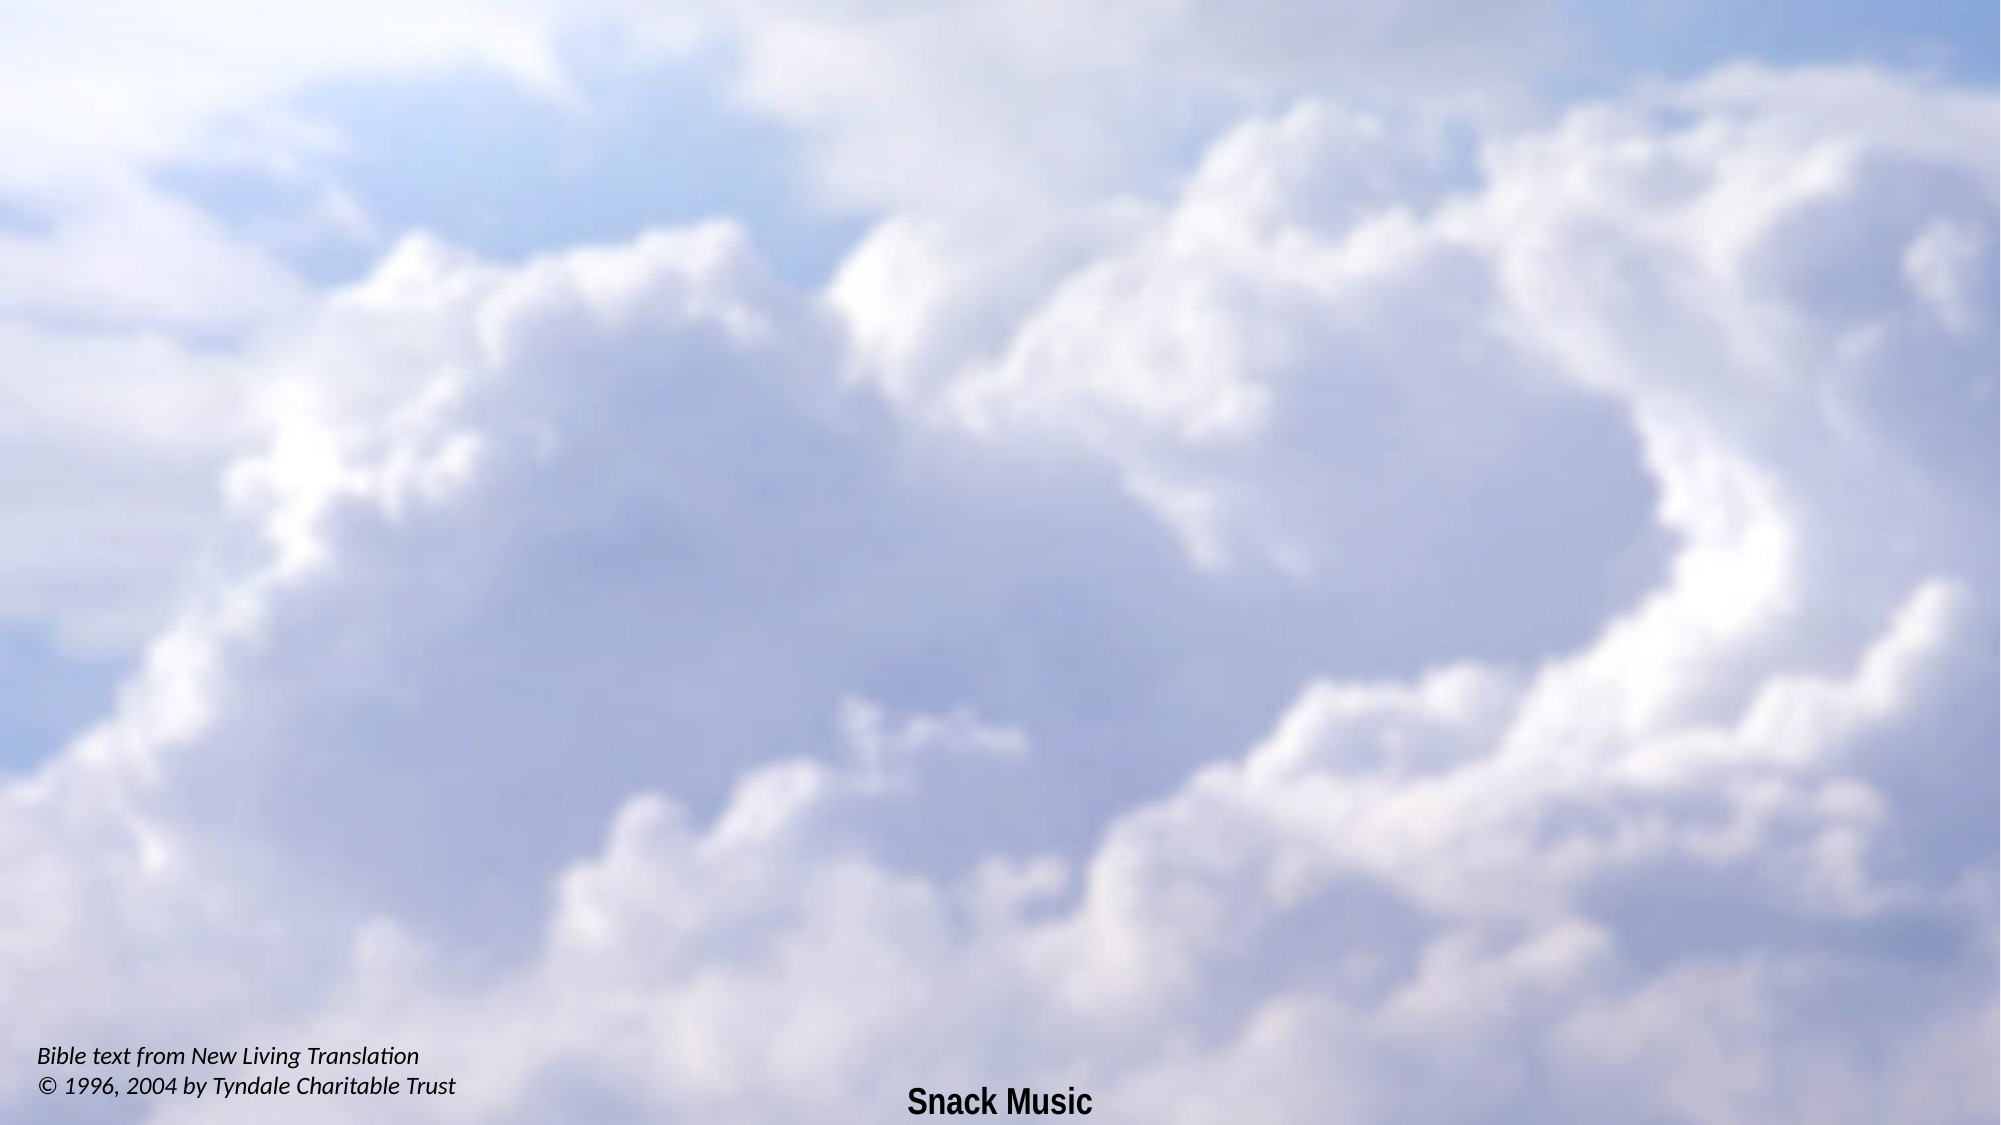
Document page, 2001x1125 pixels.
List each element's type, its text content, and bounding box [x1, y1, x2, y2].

picture [0, 0, 2001, 1125]
text_box Bible text from New Living Translation © 1996, 2004 by Tyndale Charitable Trust [22, 1031, 478, 1107]
text_box Snack Music [249, 1069, 1750, 1125]
